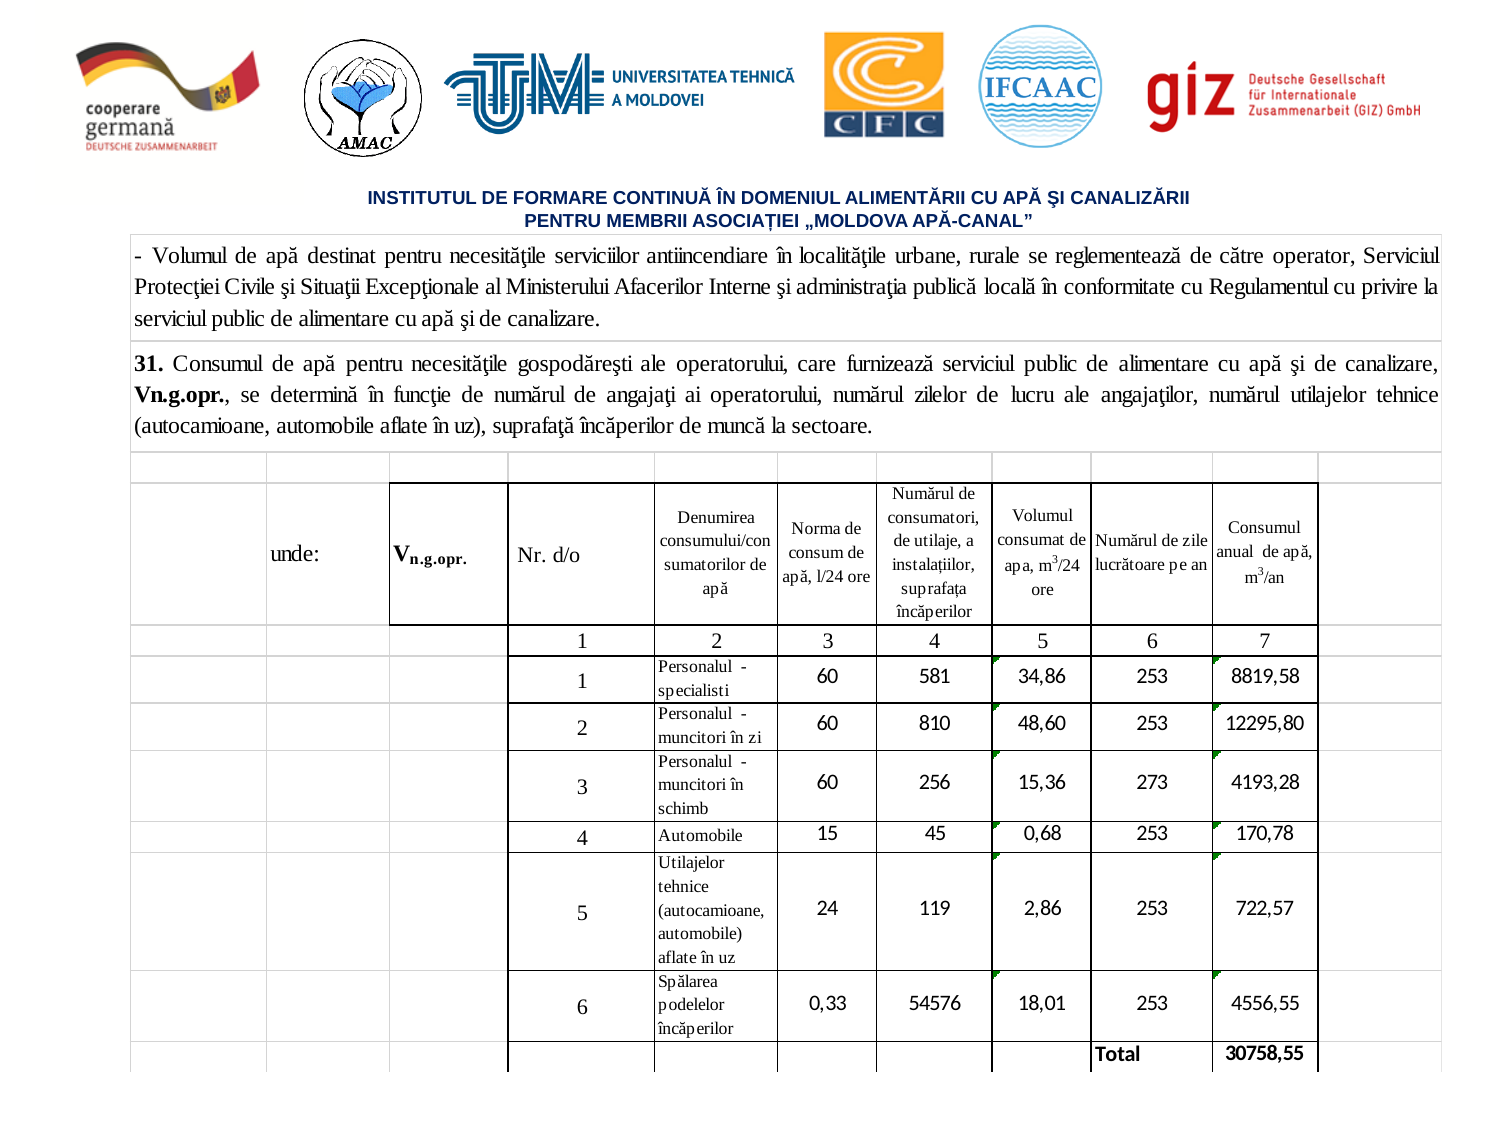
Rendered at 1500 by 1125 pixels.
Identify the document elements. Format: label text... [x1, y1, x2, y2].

picture [35, 0, 422, 205]
picture [970, 16, 1109, 154]
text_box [129, 233, 1444, 1074]
picture [822, 23, 948, 149]
picture [1136, 55, 1435, 147]
text_box INSTITUTUL DE FORMARE CONTINUĂ ÎN DOMENIUL ALIMENTĂRII CU APĂ ŞI CANALIZĂRII PENTRU MEMBRII ASOCIAȚIEI „MOLDOVA APĂ-CANAL” [190, 128, 1366, 232]
picture [434, 47, 800, 140]
